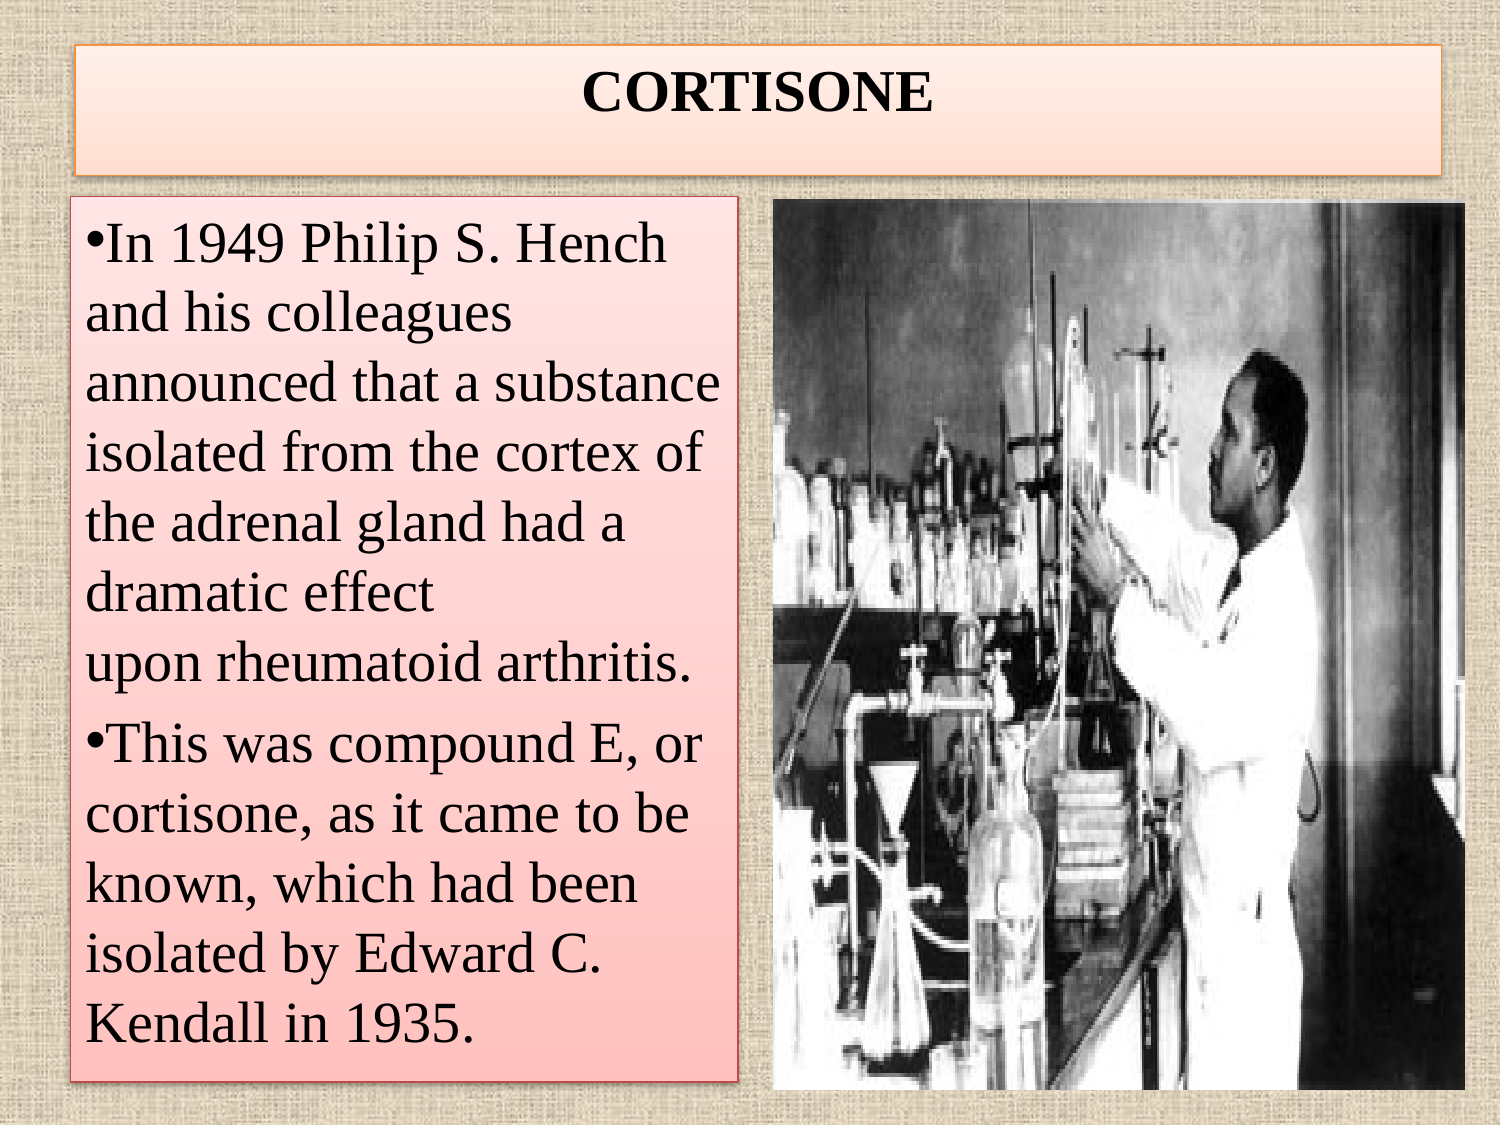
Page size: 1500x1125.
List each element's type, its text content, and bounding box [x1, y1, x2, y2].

list In 1949 Philip S. Hench and his colleagues announced that a substance isolated from the cortex of the adrenal gland had a dramatic effect upon rheumatoid arthritis. This was compound E, or cortisone, as it came to be known, which had been isolated by Edward C. Kendall in 1935. [70, 196, 739, 1083]
title CORTISONE [74, 44, 1442, 176]
picture [0, 0, 1500, 1125]
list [773, 198, 1466, 1091]
